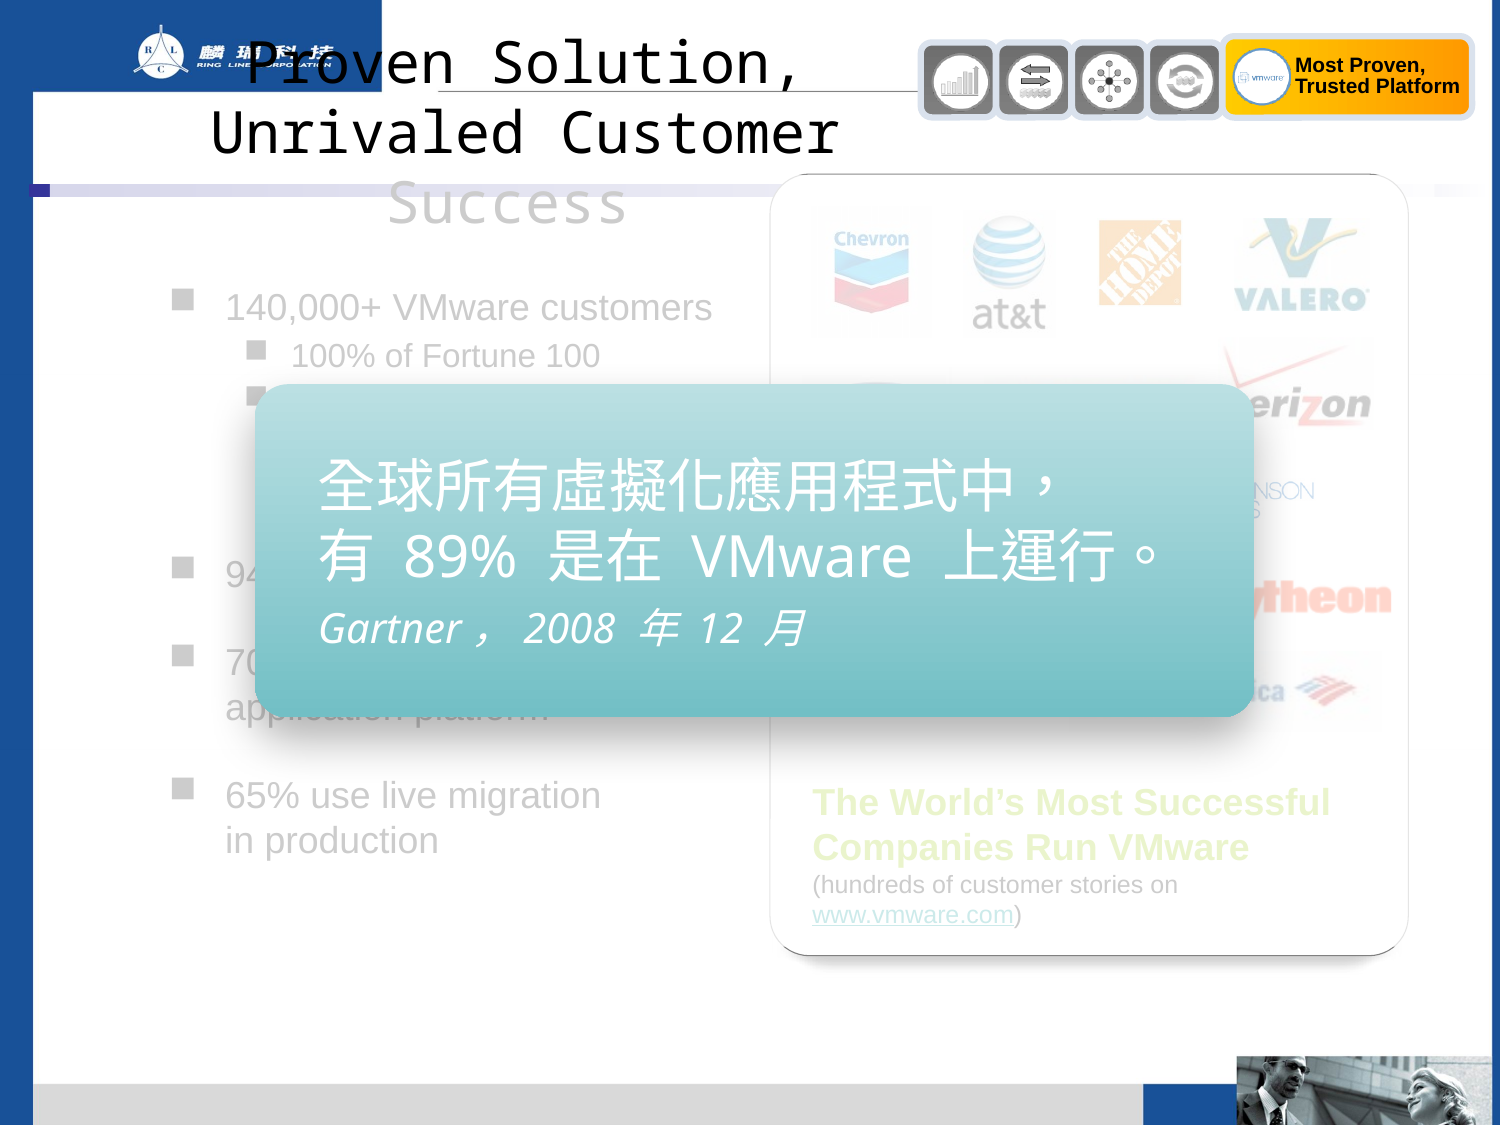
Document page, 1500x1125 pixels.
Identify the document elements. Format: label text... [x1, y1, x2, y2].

picture [0, 0, 1500, 1125]
text_box [1072, 42, 1147, 114]
text_box [996, 42, 1072, 115]
text_box [1147, 42, 1223, 114]
title Proven Solution, Unrivaled Customer Success [160, 71, 890, 173]
text_box [1222, 36, 1473, 118]
text_box [920, 42, 996, 116]
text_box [1230, 47, 1294, 109]
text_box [49, 174, 1435, 947]
text_box Most Proven, Trusted Platform [1294, 47, 1489, 105]
